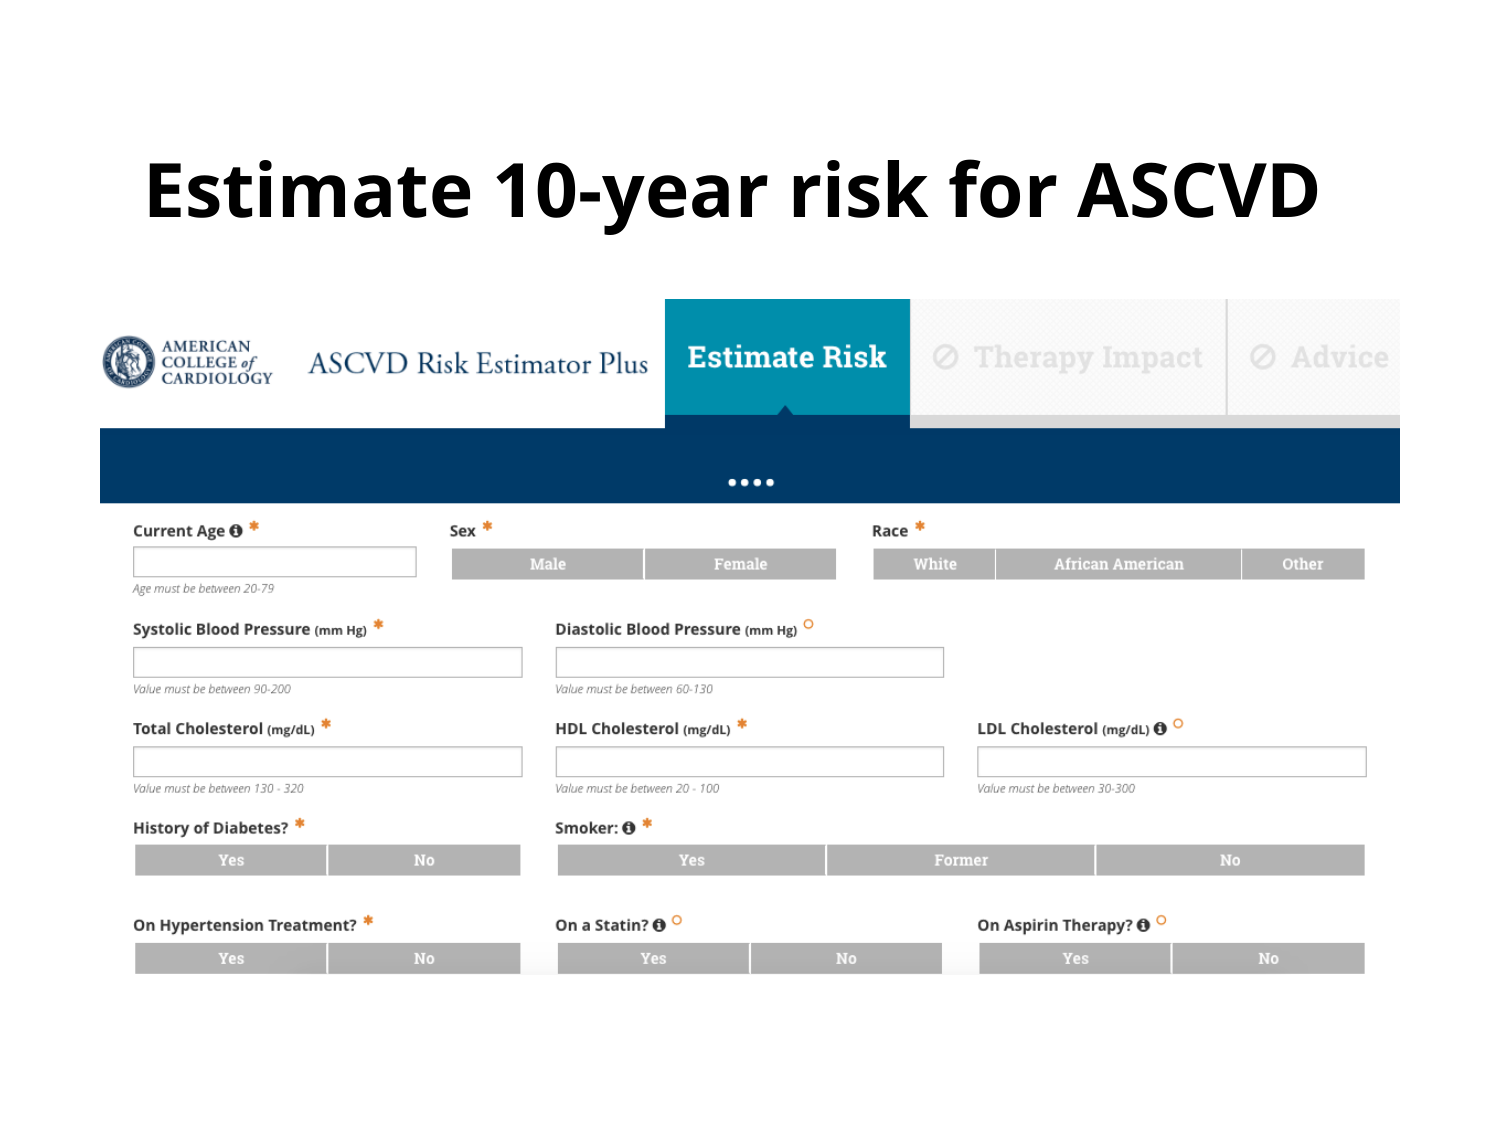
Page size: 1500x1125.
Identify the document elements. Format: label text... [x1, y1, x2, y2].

picture [100, 299, 1400, 975]
text_box Estimate 10-year risk for ASCVD [128, 84, 1422, 303]
